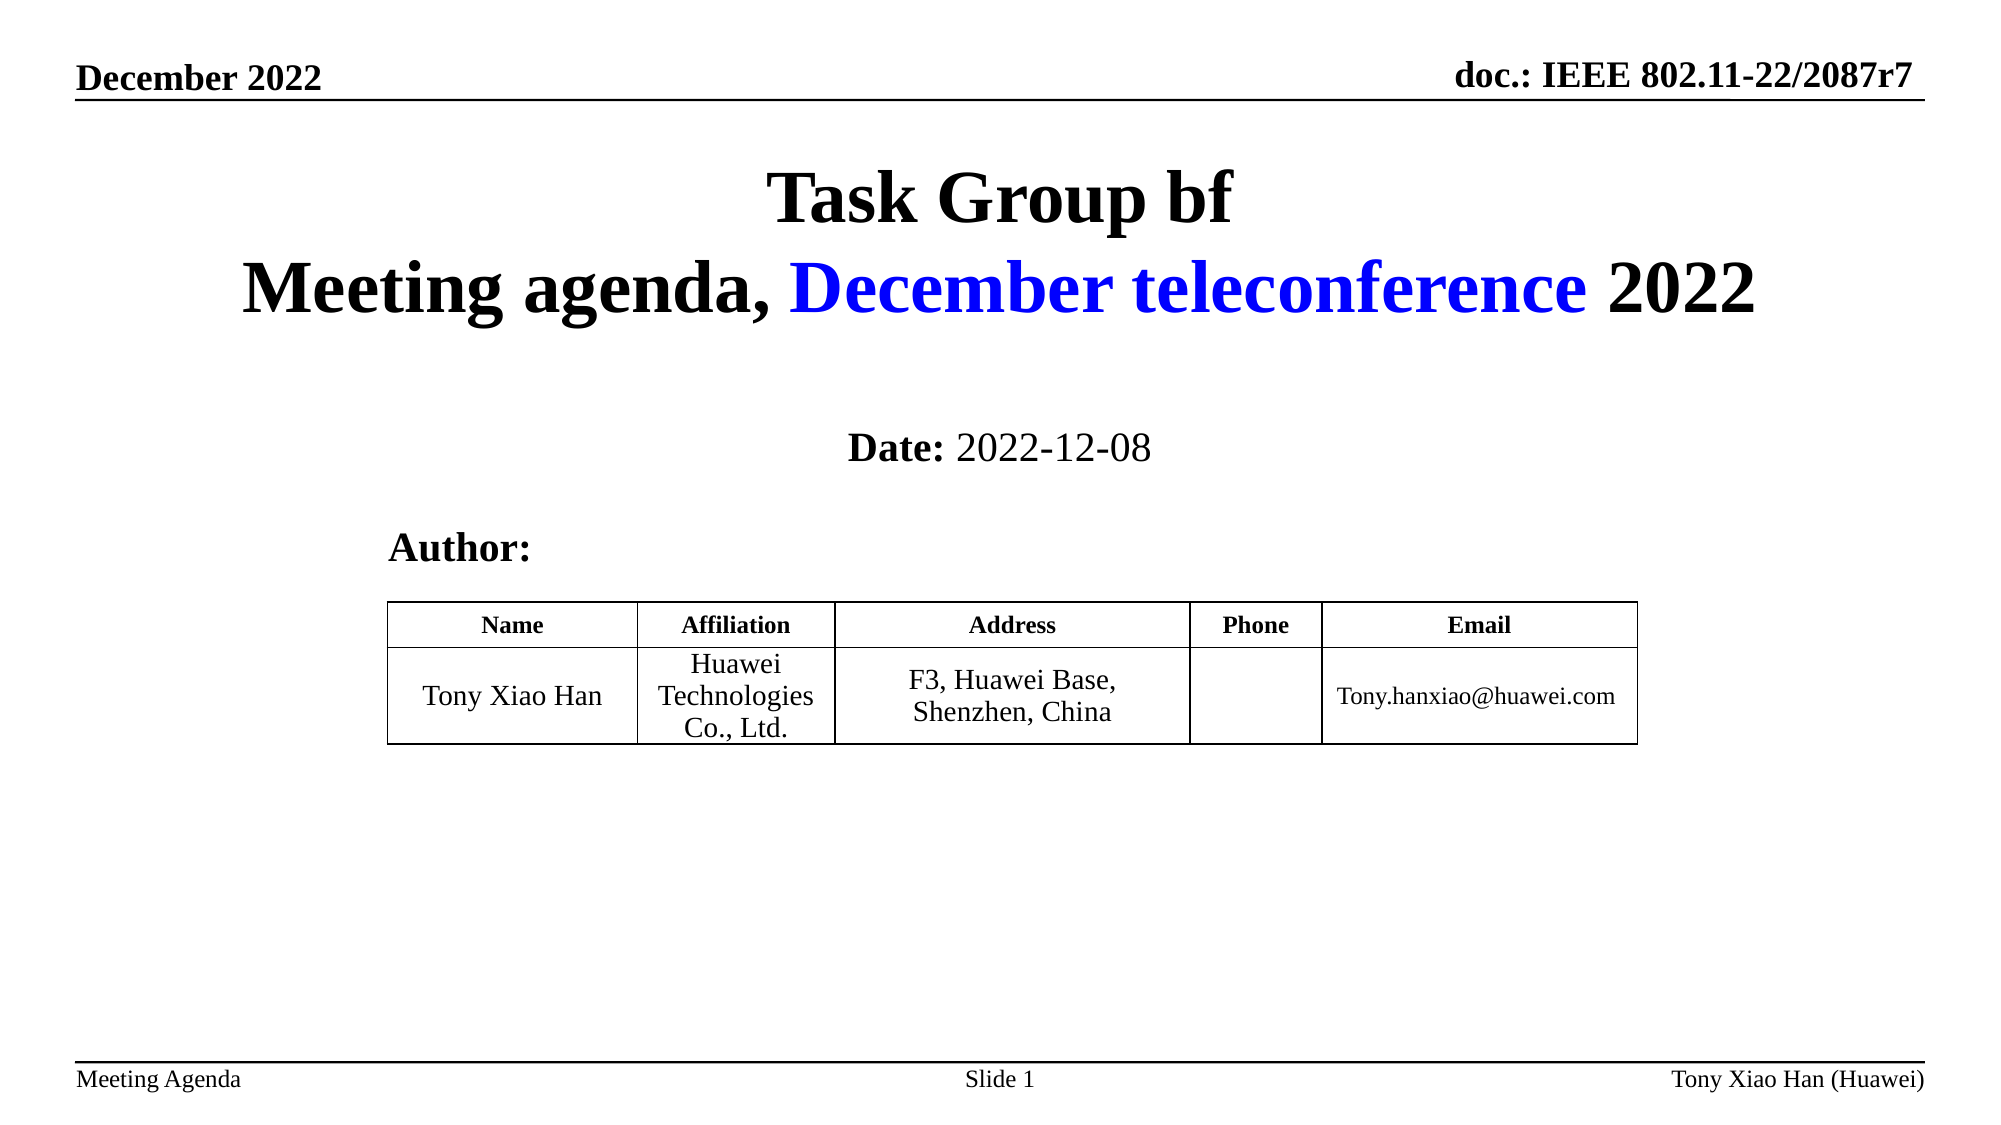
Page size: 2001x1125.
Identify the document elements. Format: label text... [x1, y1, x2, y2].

title Task Group bf Meeting agenda, December teleconference 2022 [75, 149, 1925, 325]
table_header Affiliation [638, 603, 834, 647]
table_header Address [836, 603, 1189, 647]
text_box Author: [362, 512, 600, 575]
table_cell Tony Xiao Han [388, 648, 637, 743]
table_cell Huawei Technologies Co., Ltd. [638, 648, 834, 743]
table_header Phone [1191, 603, 1321, 647]
table_cell Tony.hanxiao@huawei.com [1323, 648, 1637, 743]
table_cell F3, Huawei Base, Shenzhen, China [836, 648, 1189, 743]
list Date: 2022-12-08 [362, 412, 1638, 475]
table_cell [1191, 648, 1321, 743]
table_header Email [1323, 603, 1637, 647]
table_header Name [388, 603, 637, 647]
